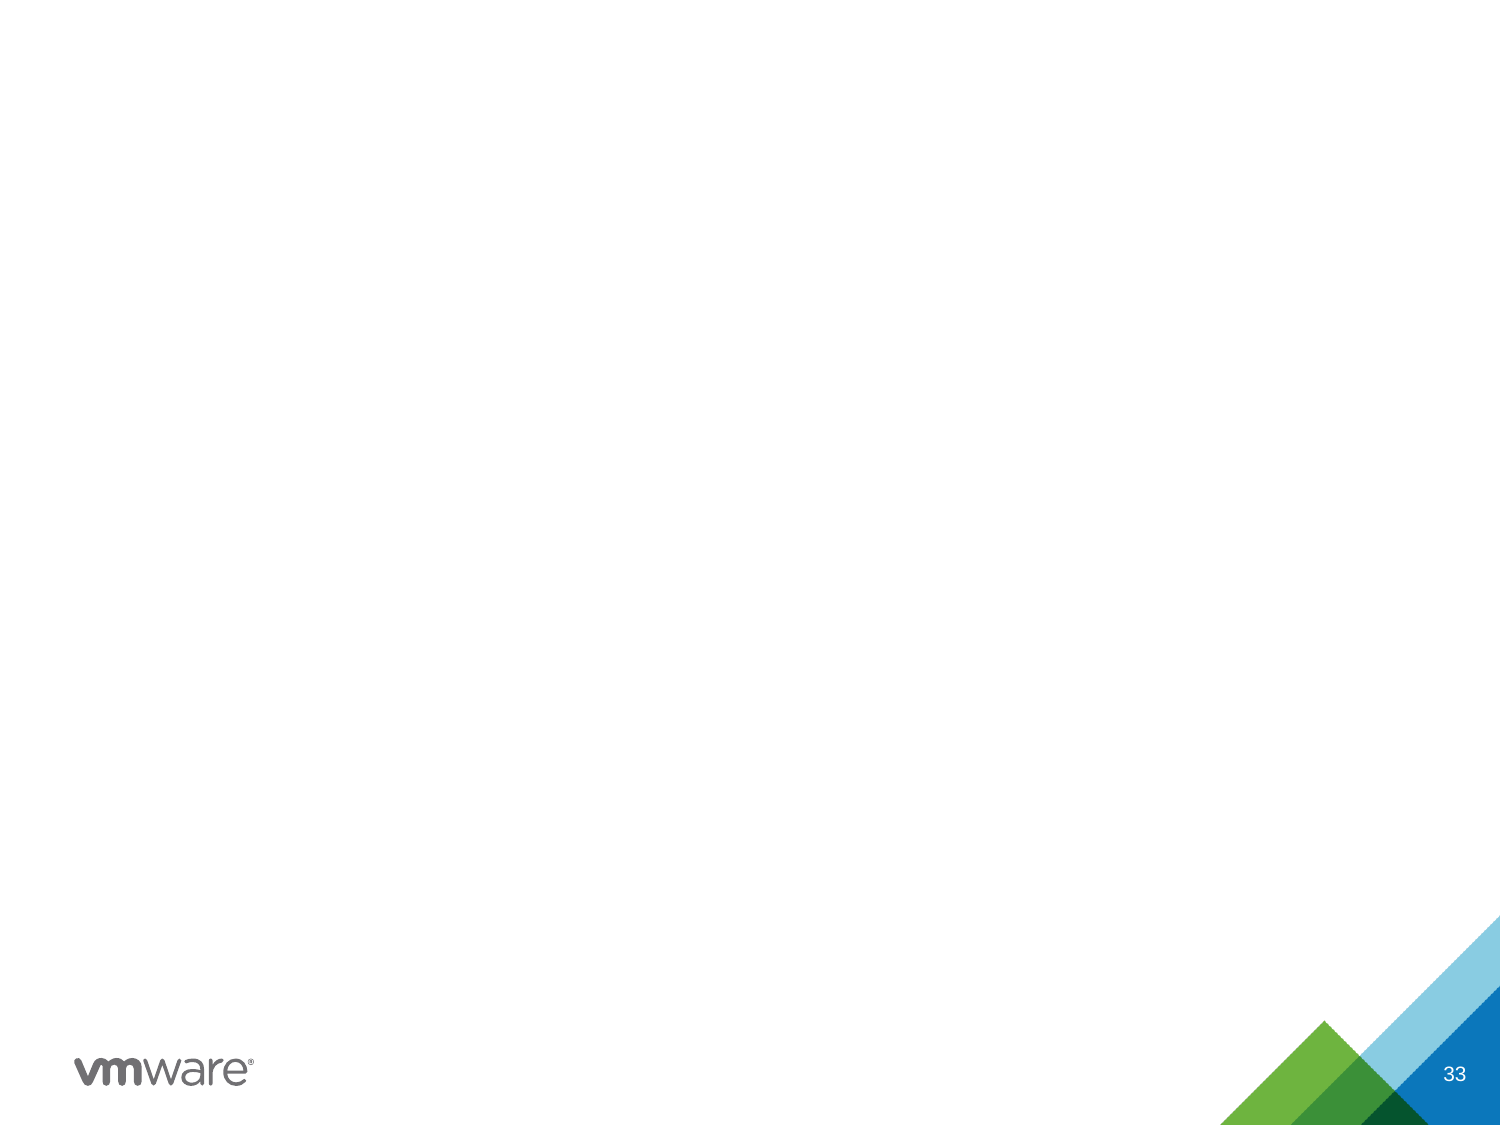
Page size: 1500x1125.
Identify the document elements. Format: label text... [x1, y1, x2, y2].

picture [1209, 912, 1500, 1125]
slide_number 33 [1427, 1060, 1483, 1085]
